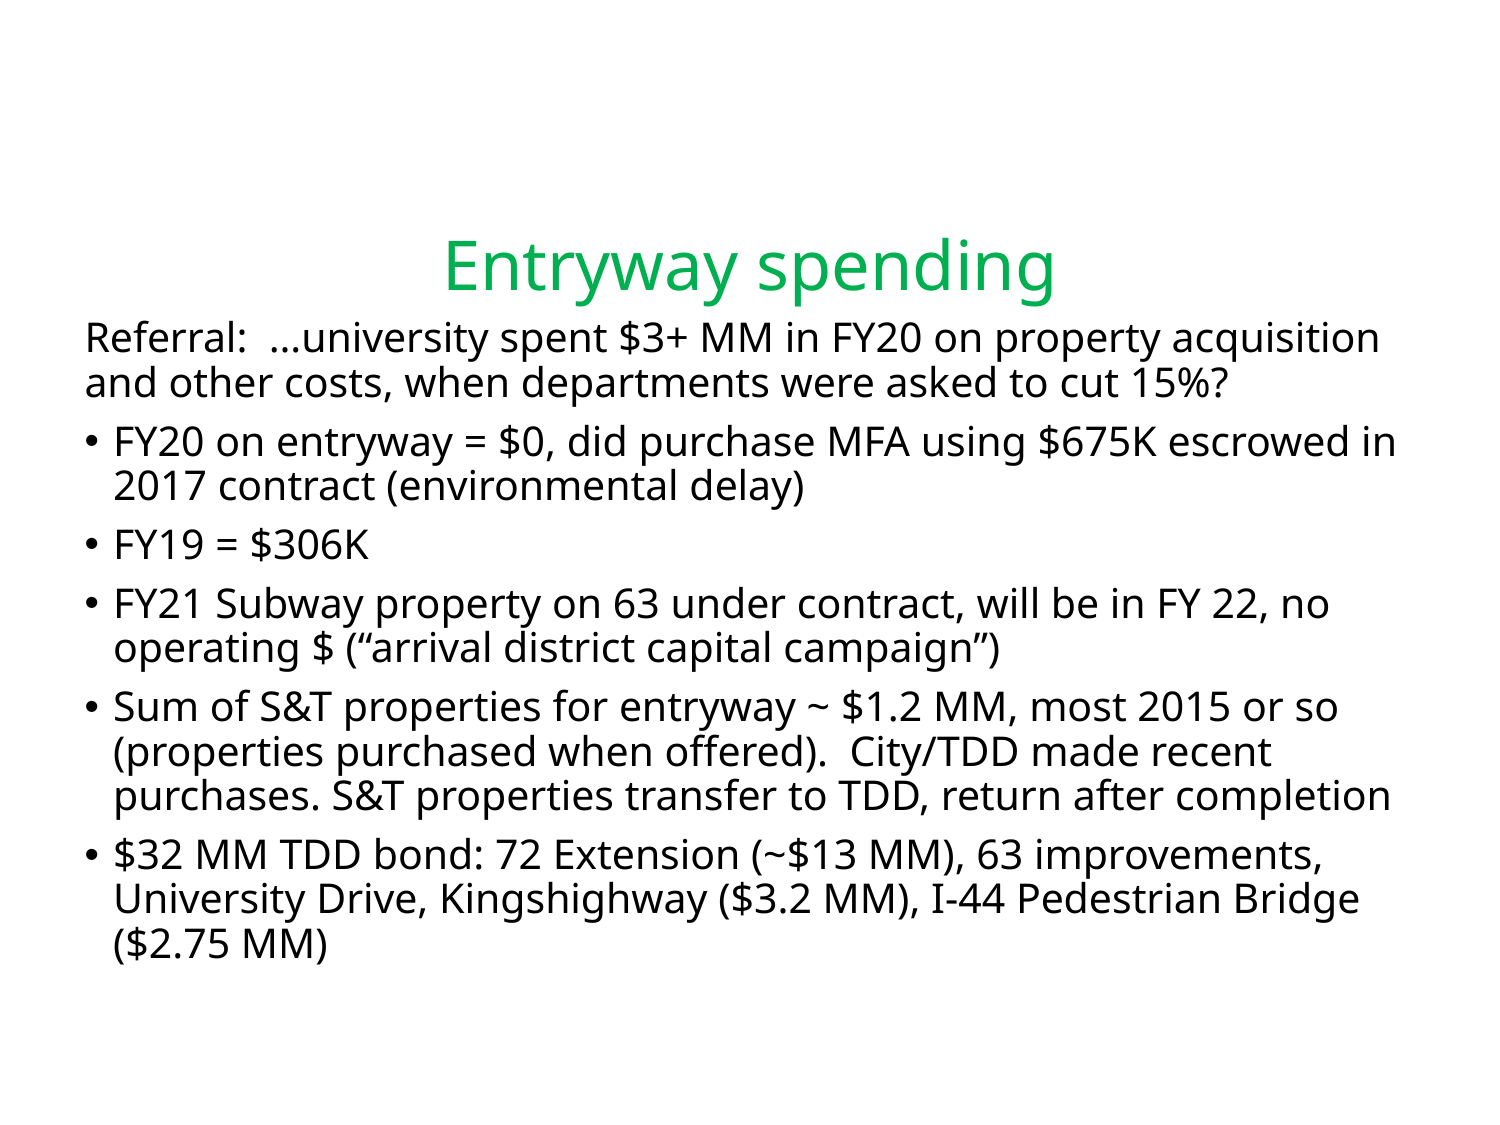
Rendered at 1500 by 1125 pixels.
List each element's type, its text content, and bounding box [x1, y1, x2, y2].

list Referral: …university spent $3+ MM in FY20 on property acquisition and other costs, when departments were asked to cut 15%? FY20 on entryway = $0, did purchase MFA using $675K escrowed in 2017 contract (environmental delay) FY19 = $306K FY21 Subway property on 63 under contract, will be in FY 22, no operating $ (“arrival district capital campaign”) Sum of S&T properties for entryway ~ $1.2 MM, most 2015 or so (properties purchased when offered). City/TDD made recent purchases. S&T properties transfer to TDD, return after completion $32 MM TDD bond: 72 Extension (~$13 MM), 63 improvements, University Drive, Kingshighway ($3.2 MM), I-44 Pedestrian Bridge ($2.75 MM) [69, 309, 1446, 985]
title Entryway spending [103, 186, 1397, 309]
